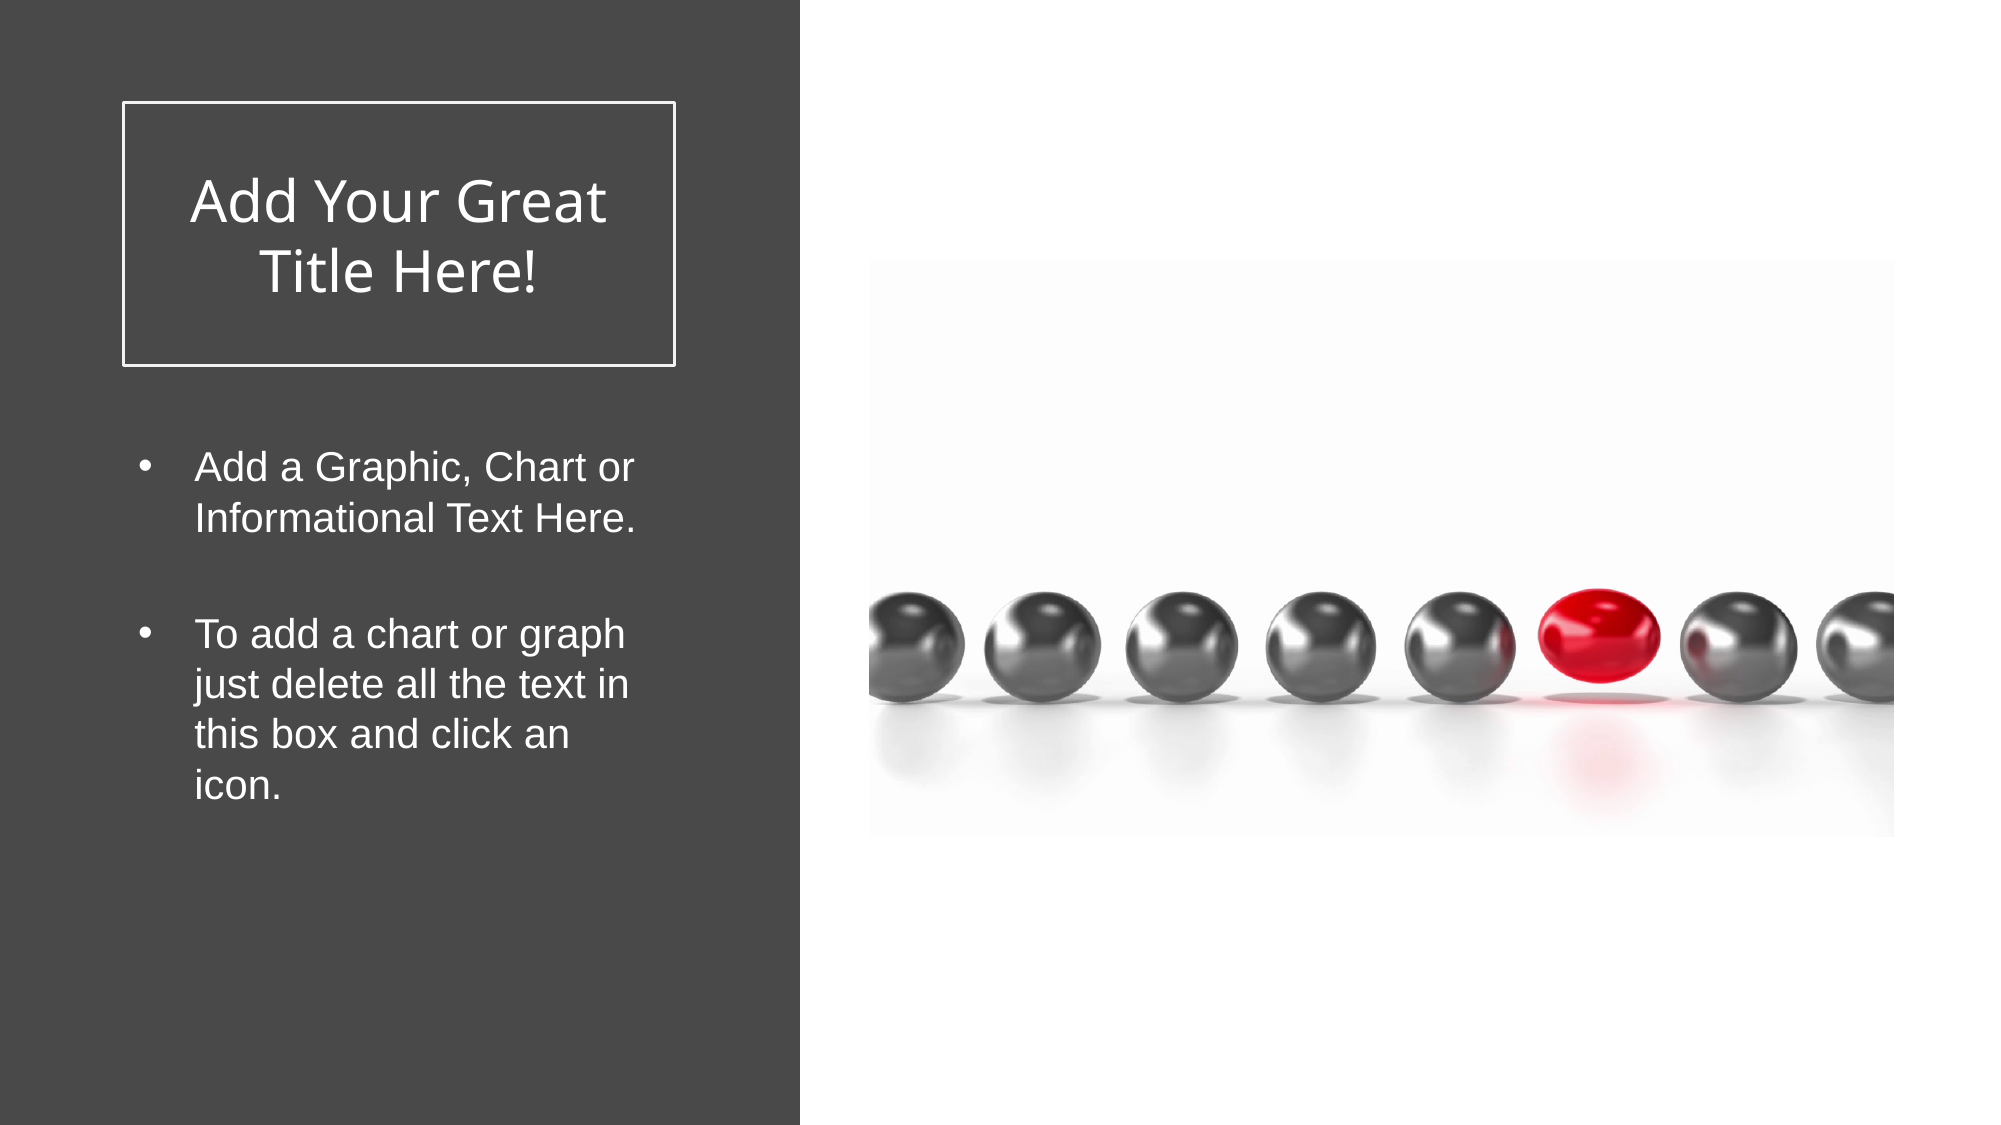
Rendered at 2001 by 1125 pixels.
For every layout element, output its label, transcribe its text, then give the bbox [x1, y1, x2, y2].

text_box Add a Graphic, Chart or Informational Text Here. To add a chart or graph just delete all the text in this box and click an icon. [123, 432, 675, 993]
text_box Add Your Great Title Here! [123, 102, 675, 366]
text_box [868, 260, 1895, 838]
text_box [0, 0, 802, 1125]
